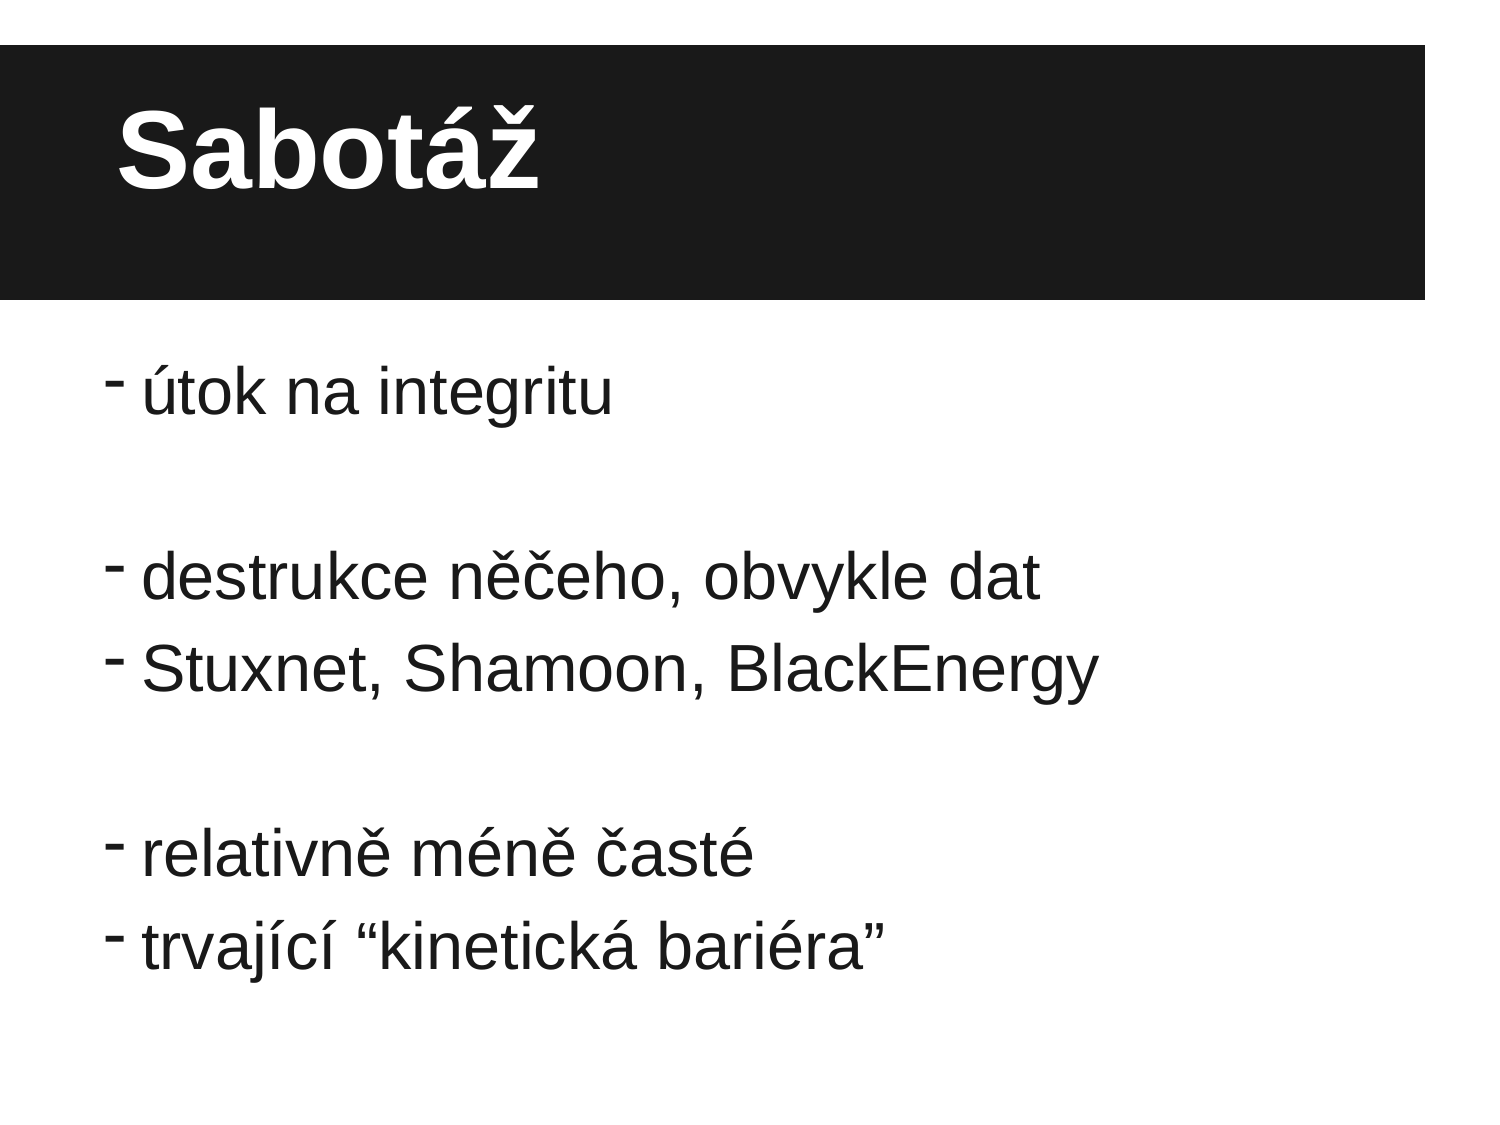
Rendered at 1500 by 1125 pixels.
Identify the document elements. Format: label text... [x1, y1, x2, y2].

list útok na integritu destrukce něčeho, obvykle dat Stuxnet, Shamoon, BlackEnergy relativně méně časté trvající “kinetická bariéra” [51, 332, 1449, 1036]
title Sabotáž [51, 62, 1449, 208]
